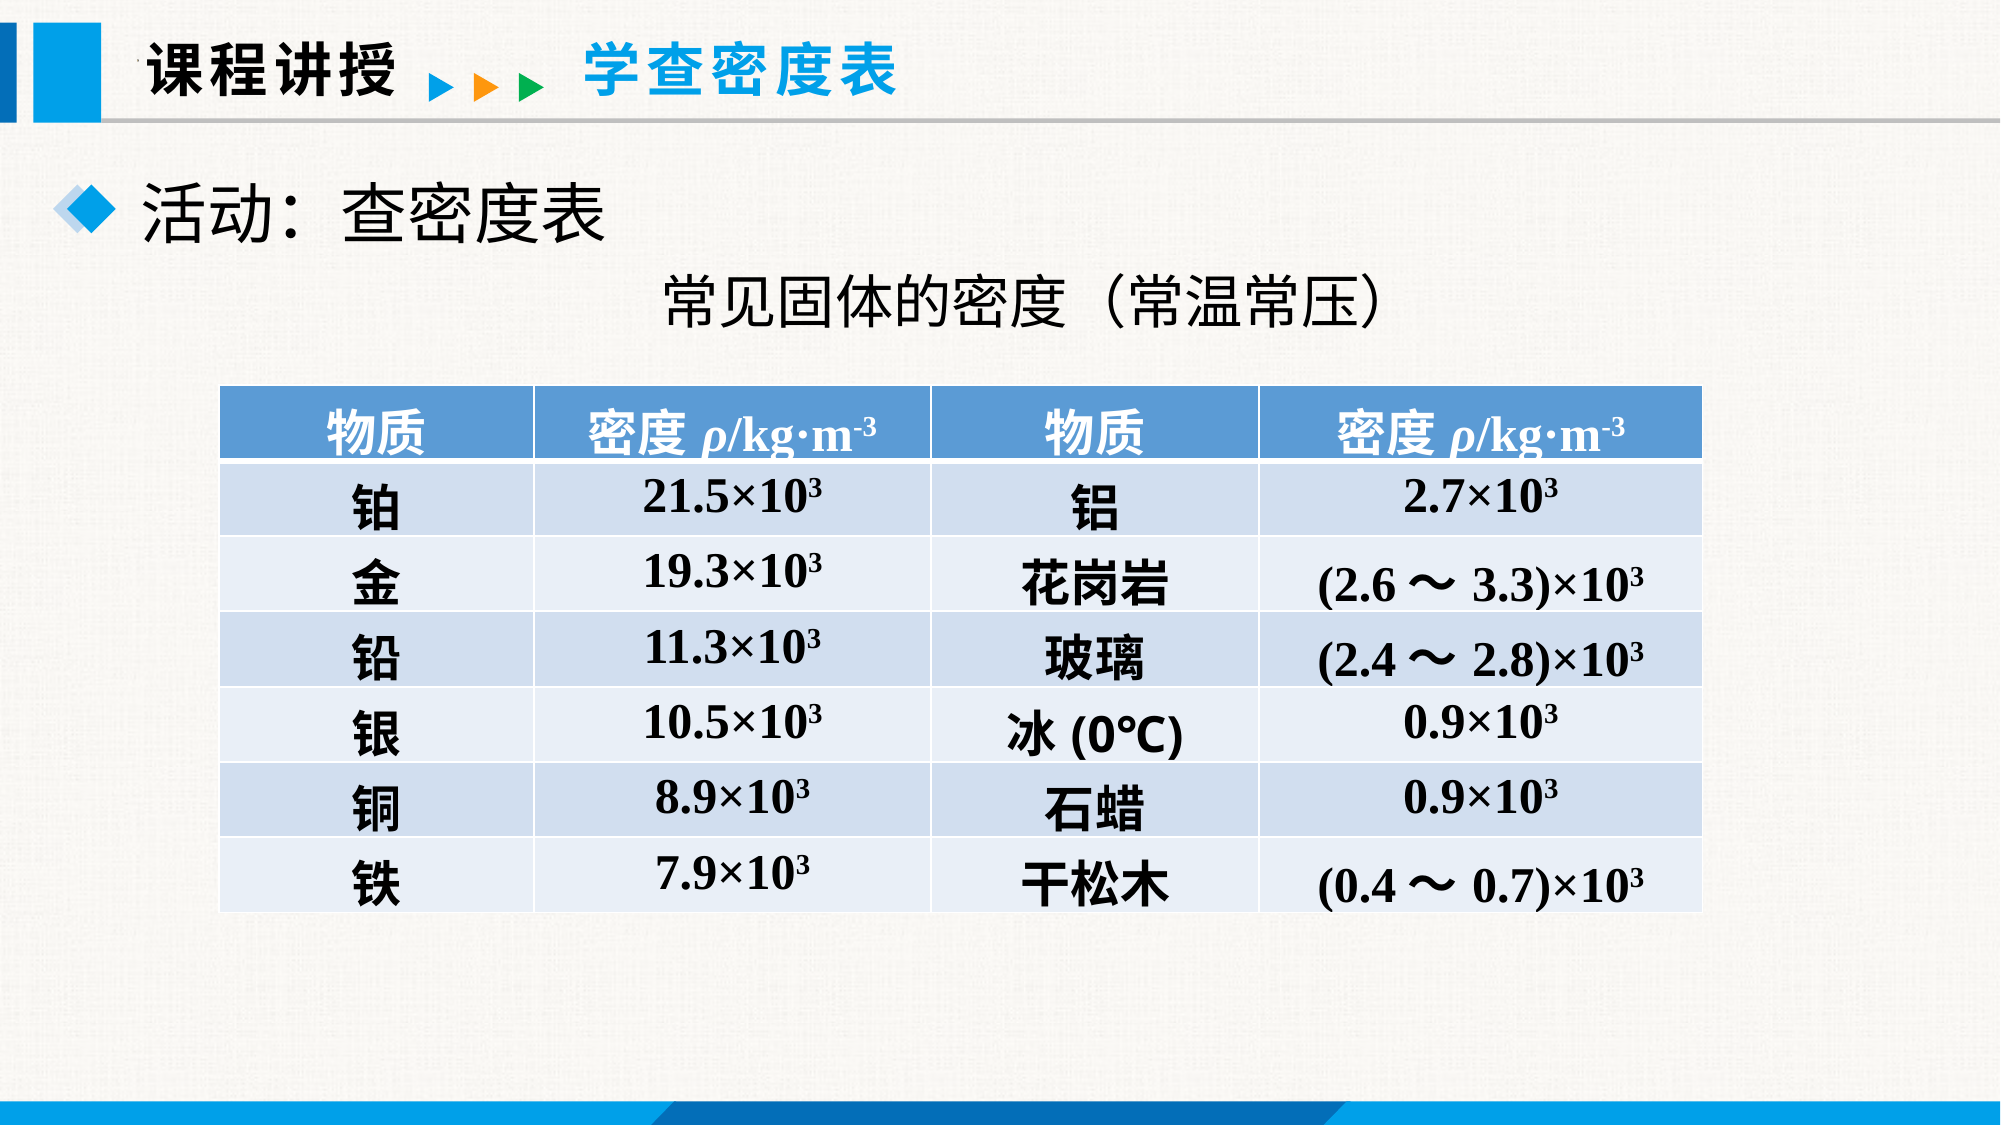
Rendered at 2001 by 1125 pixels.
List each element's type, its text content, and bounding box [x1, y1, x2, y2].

table_cell 0.9×103 [1260, 763, 1702, 836]
table_cell 干松木 [932, 838, 1258, 912]
table_header 密度ρ/kg·m-3 [535, 386, 930, 458]
text_box 课程讲授 [130, 26, 412, 111]
table_cell (2.6～3.3)×103 [1260, 537, 1702, 610]
table_cell (2.4～2.8)×103 [1260, 612, 1702, 686]
table_cell 8.9×103 [535, 763, 930, 836]
table_header 物质 [220, 386, 533, 458]
text_box 学查密度表 [567, 26, 914, 111]
table_cell 11.3×103 [535, 612, 930, 686]
table_cell 冰(0℃) [932, 688, 1258, 761]
text_box 常见固体的密度（常温常压） [645, 243, 1479, 349]
table_header 物质 [932, 386, 1258, 458]
table_cell 19.3×103 [535, 537, 930, 610]
table_cell 银 [220, 688, 533, 761]
table_cell 玻璃 [932, 612, 1258, 686]
table_cell 7.9×103 [535, 838, 930, 912]
table_cell 铂 [220, 464, 533, 535]
table_cell 石蜡 [932, 763, 1258, 836]
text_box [60, 191, 109, 227]
table_cell 铁 [220, 838, 533, 912]
table_cell (0.4～0.7)×103 [1260, 838, 1702, 912]
table_cell 金 [220, 537, 533, 610]
text_box 活动：查密度表 [125, 148, 793, 260]
table_cell 2.7×103 [1260, 464, 1702, 535]
table_cell 21.5×103 [535, 464, 930, 535]
table_cell 铜 [220, 763, 533, 836]
table_cell 铅 [220, 612, 533, 686]
table_cell 铝 [932, 464, 1258, 535]
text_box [428, 72, 544, 102]
table_cell 花岗岩 [932, 537, 1258, 610]
table_cell 10.5×103 [535, 688, 930, 761]
table_cell 0.9×103 [1260, 688, 1702, 761]
table_header 密度ρ/kg·m-3 [1260, 386, 1702, 458]
